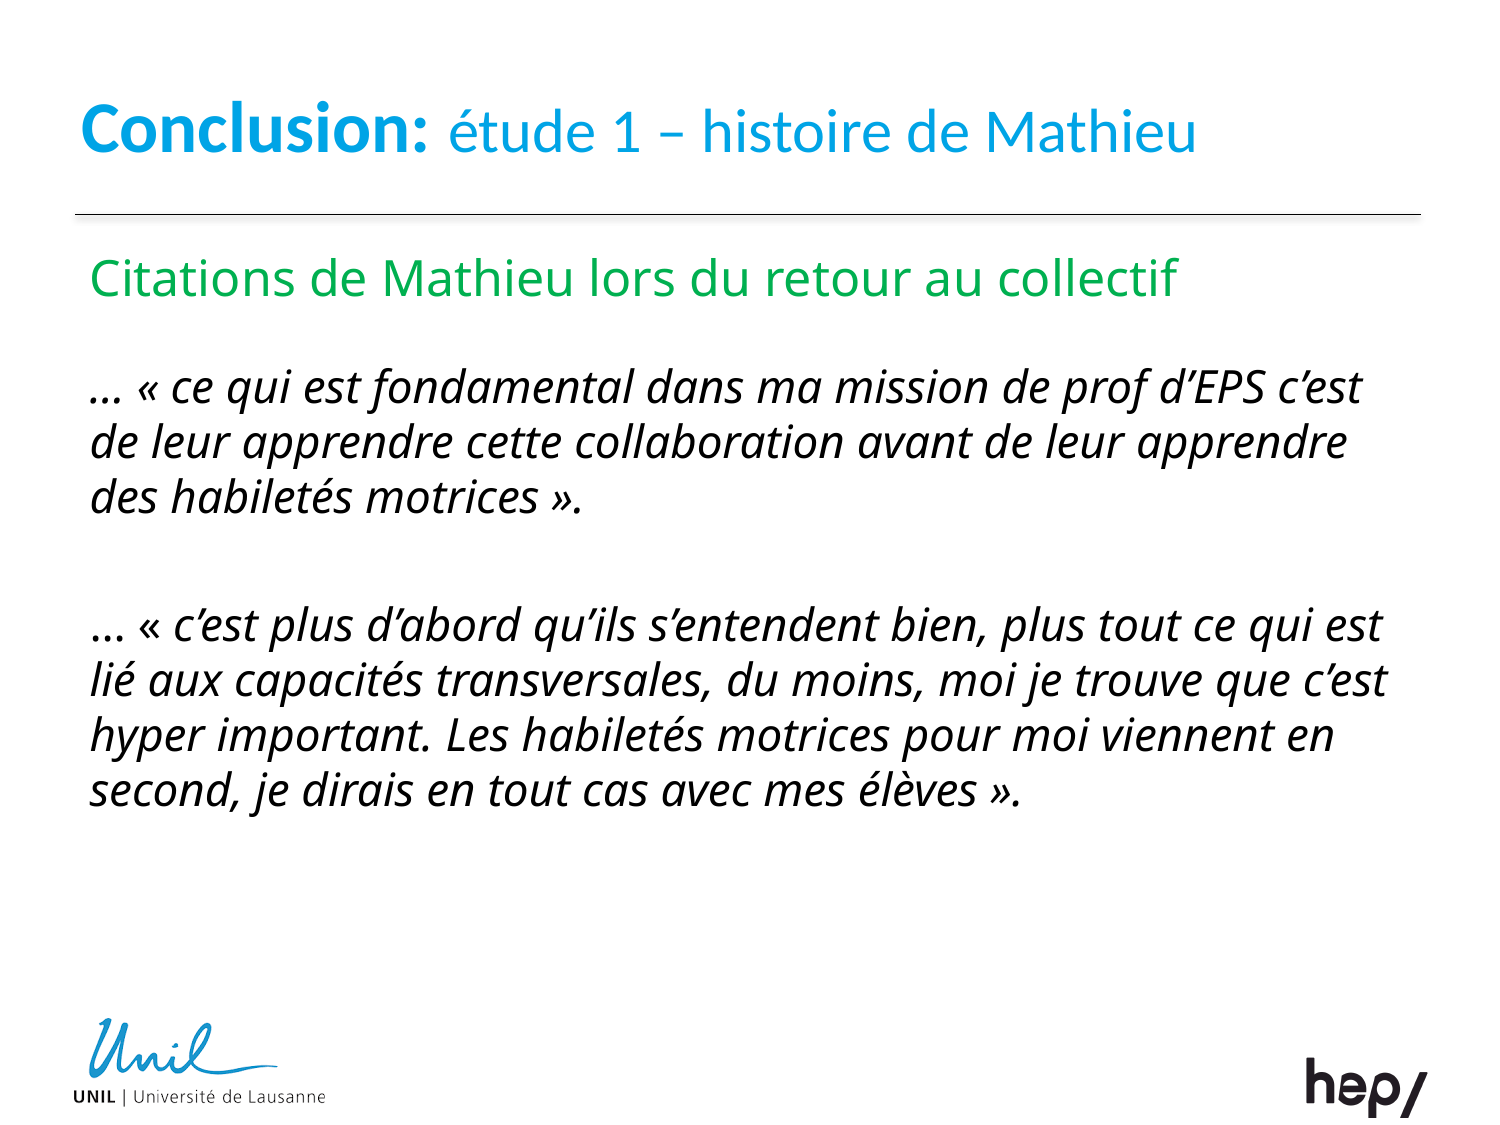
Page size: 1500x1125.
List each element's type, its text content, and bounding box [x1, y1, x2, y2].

text_box … « ce qui est fondamental dans ma mission de prof d’EPS c’est de leur apprendre cette collaboration avant de leur apprendre des habiletés motrices ». … « c’est plus d’abord qu’ils s’entendent bien, plus tout ce qui est lié aux capacités transversales, du moins, moi je trouve que c’est hyper important. Les habiletés motrices pour moi viennent en second, je dirais en tout cas avec mes élèves ». [74, 349, 1438, 882]
text_box Conclusion: étude 1 – histoire de Mathieu [66, 71, 1416, 215]
picture [74, 1017, 326, 1107]
text_box Citations de Mathieu lors du retour au collectif [74, 238, 1416, 314]
